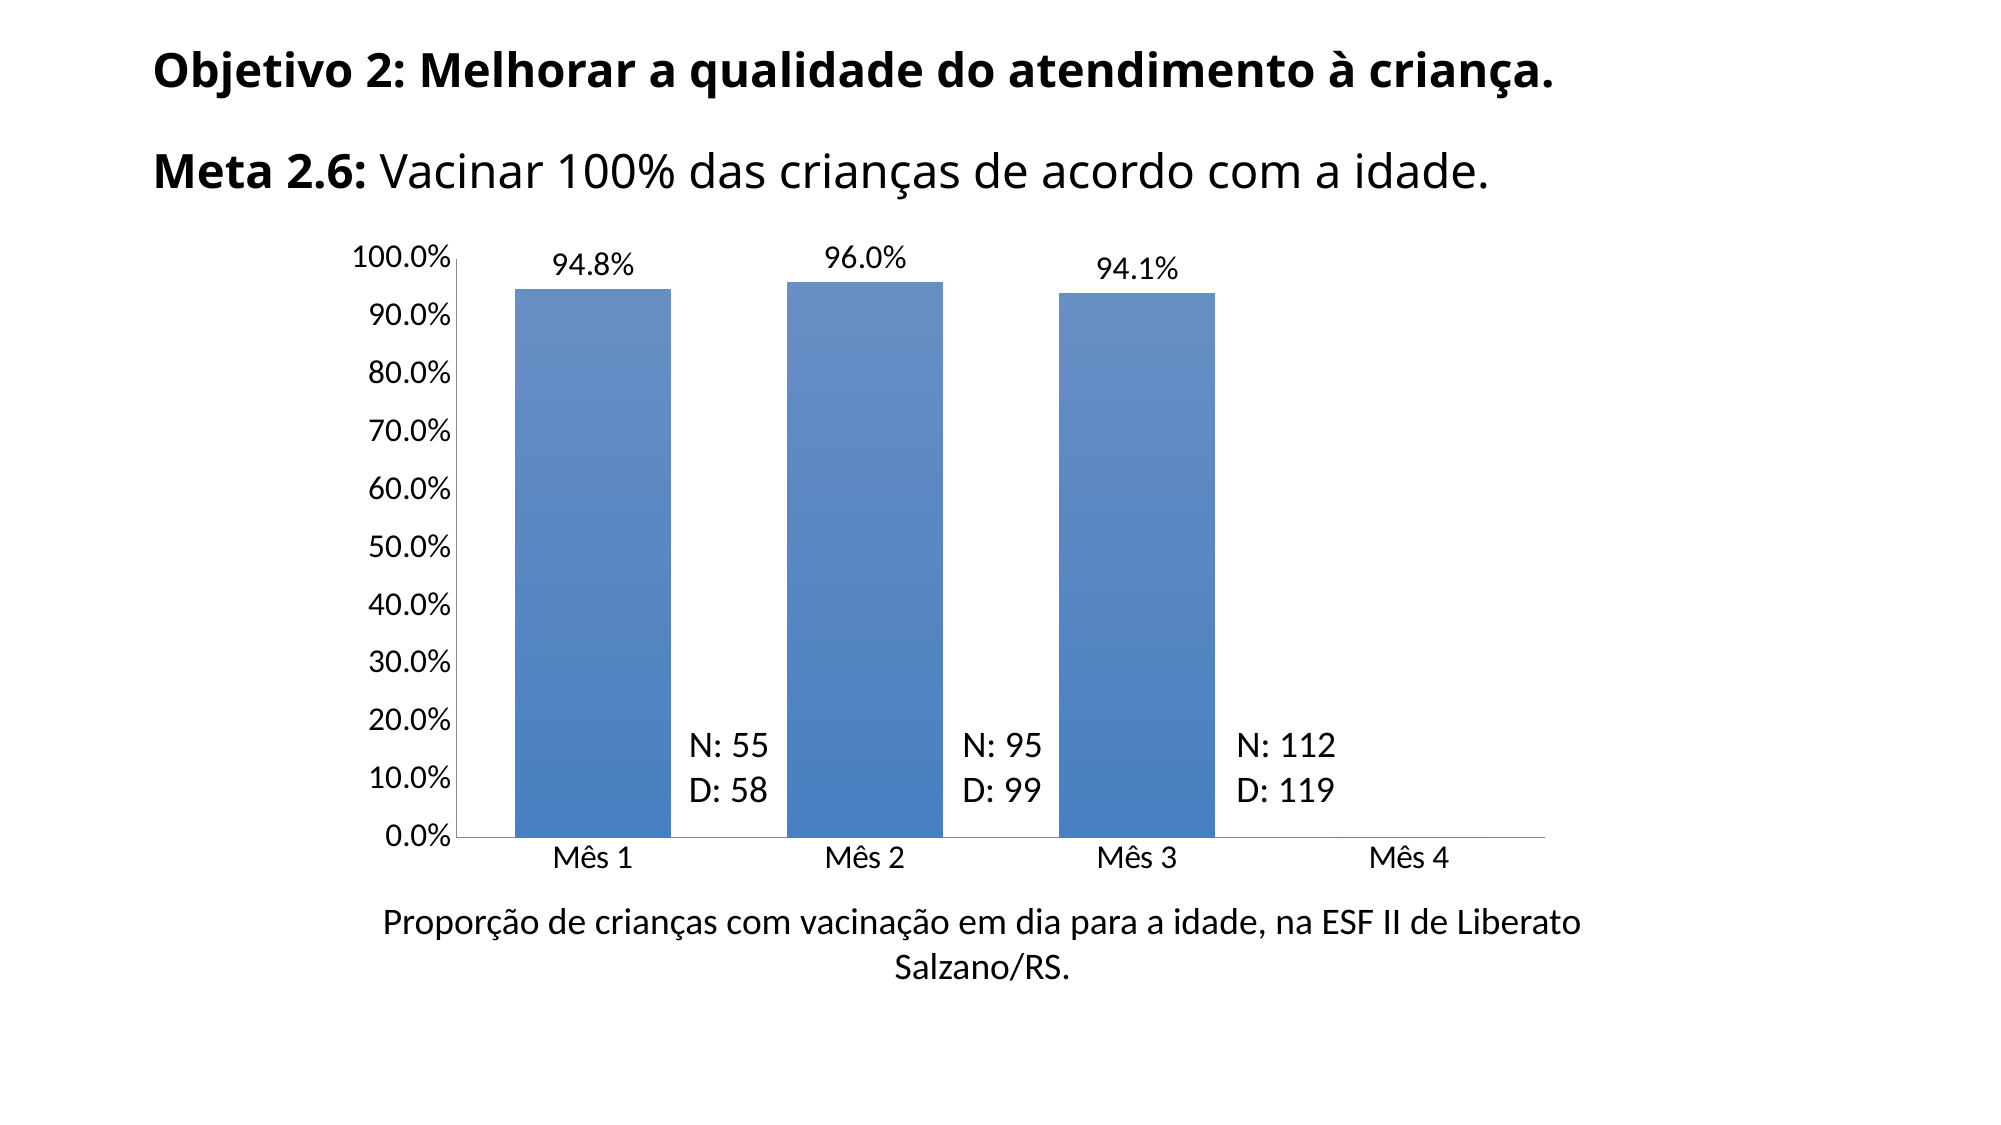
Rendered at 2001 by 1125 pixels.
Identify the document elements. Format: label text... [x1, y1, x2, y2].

text_box Proporção de crianças com vacinação em dia para a idade, na ESF II de Liberato Salzano/RS. [333, 889, 1633, 995]
title Objetivo 2: Melhorar a qualidade do atendimento à criança. Meta 2.6: Vacinar 100% das crianças de acordo com a idade. [137, 37, 1863, 209]
chart [326, 229, 1571, 890]
